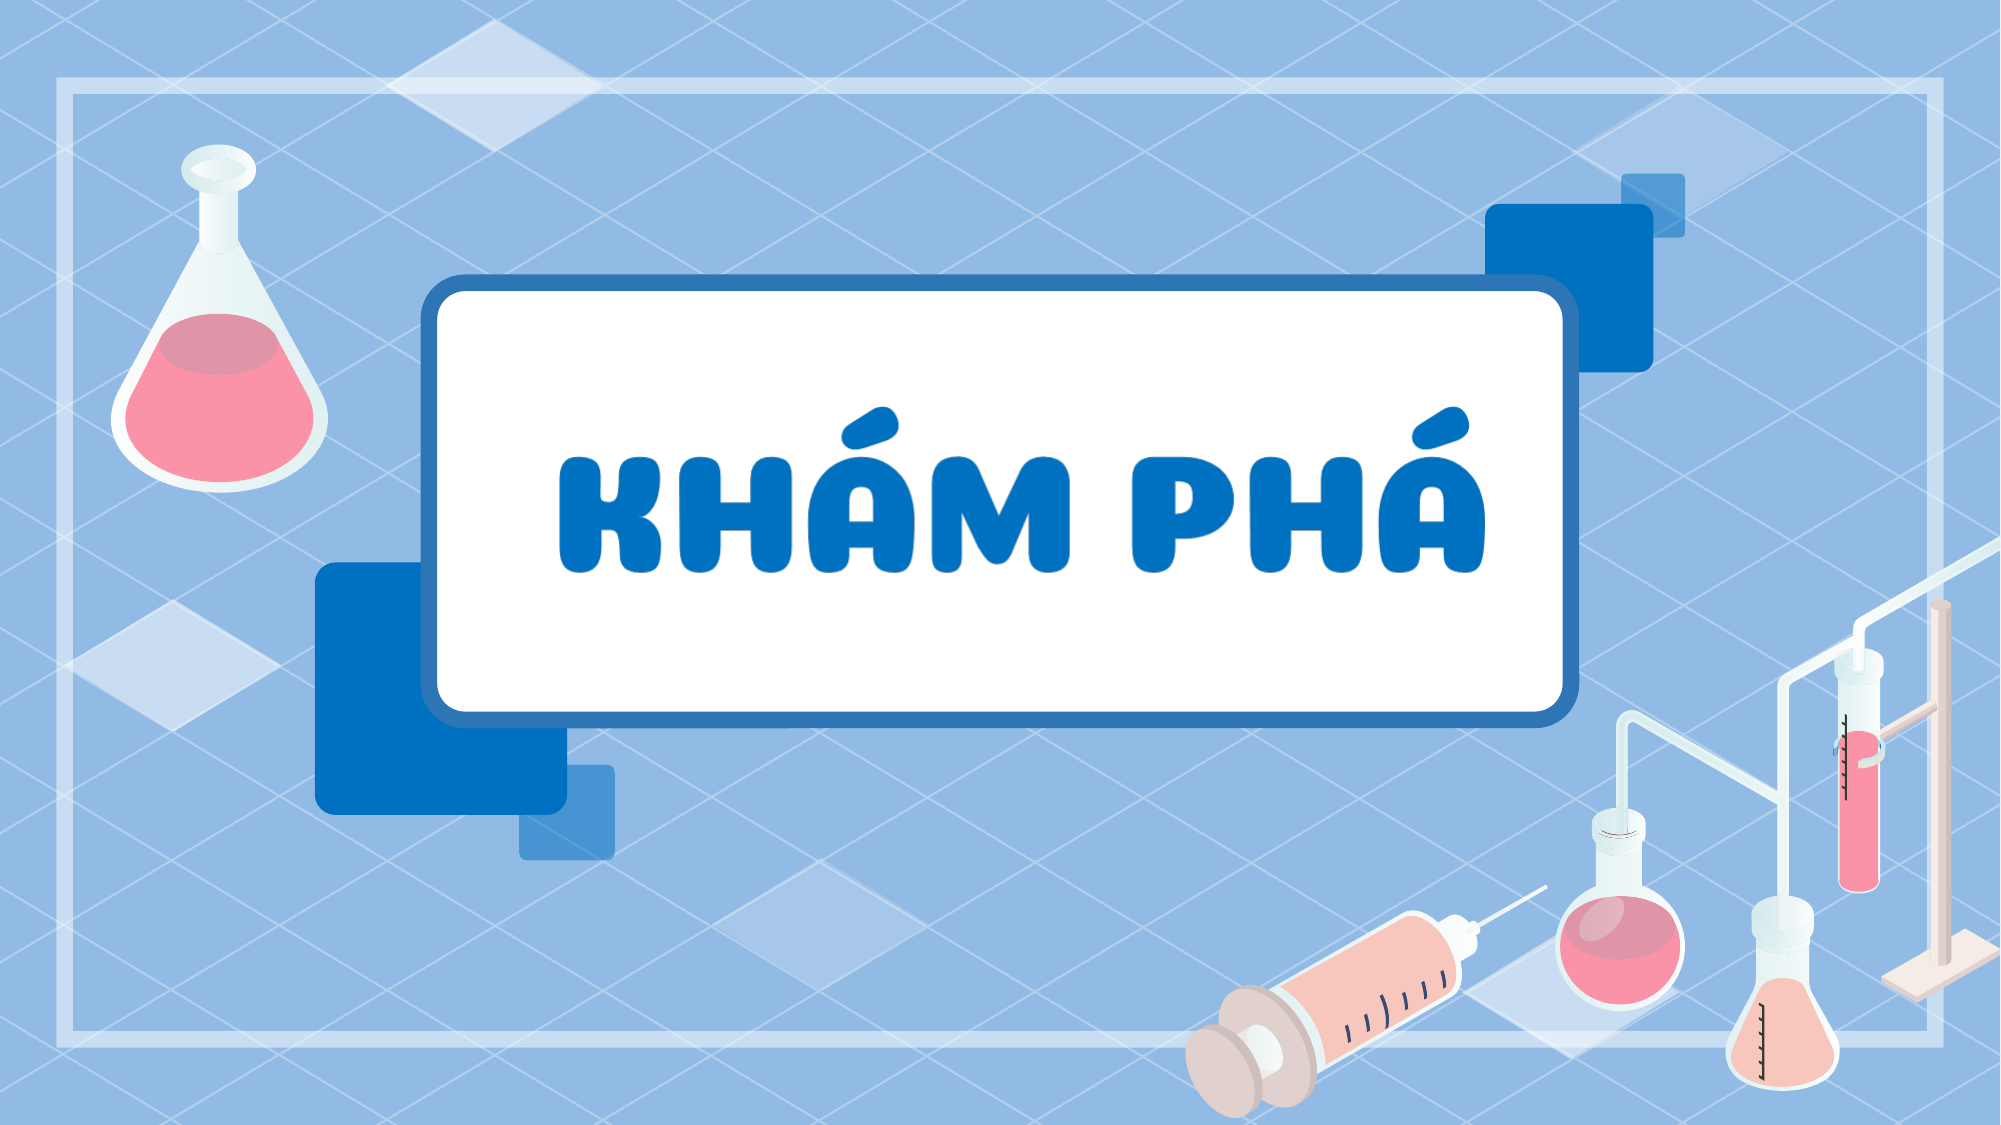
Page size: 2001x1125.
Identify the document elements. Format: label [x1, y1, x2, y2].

picture [448, 371, 1592, 723]
